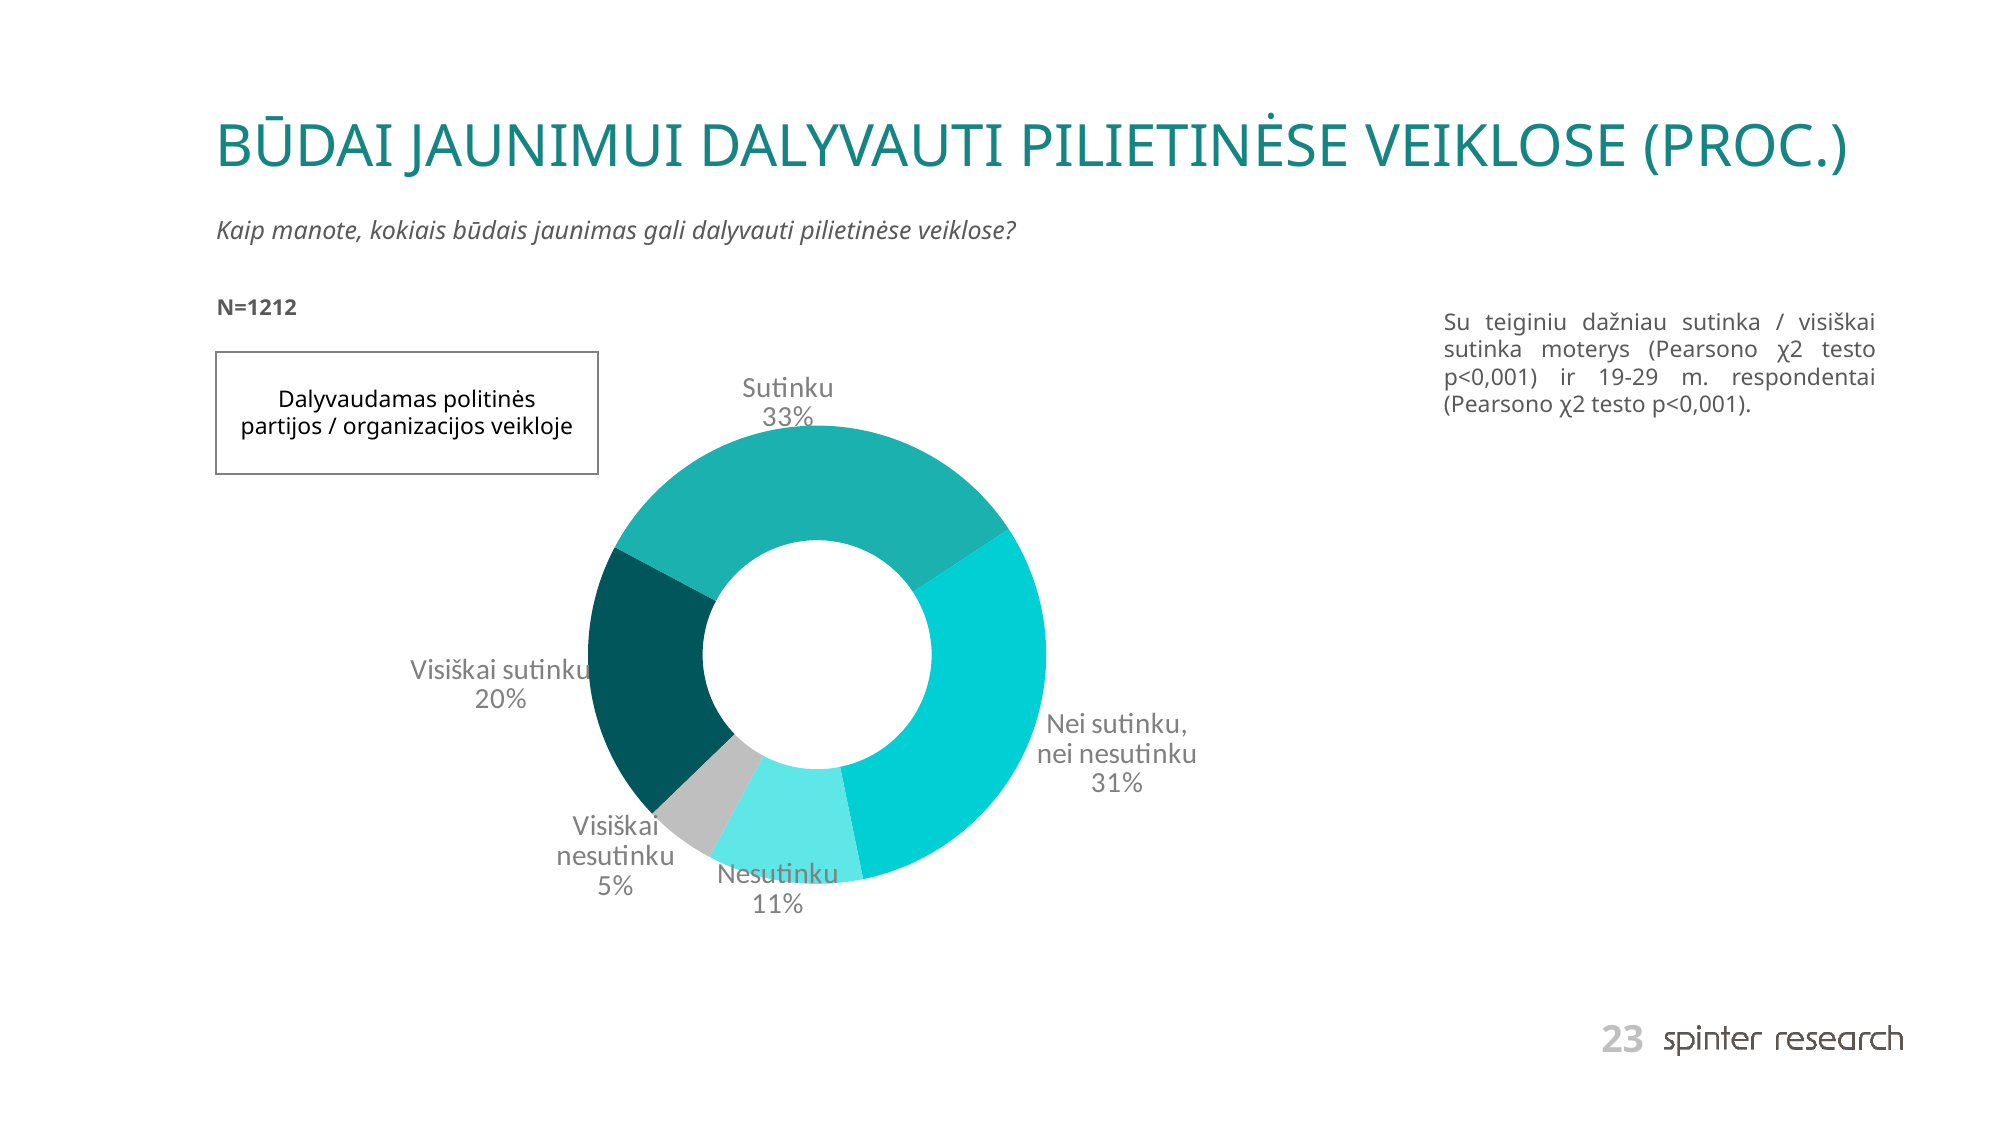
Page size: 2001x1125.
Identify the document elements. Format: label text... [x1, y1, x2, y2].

list Su teiginiu dažniau sutinka / visiškai sutinka moterys (Pearsono χ2 testo p<0,001) ir 19-29 m. respondentai (Pearsono χ2 testo p<0,001). [1428, 299, 1892, 978]
title BŪDAI JAUNIMUI DALYVAUTI PILIETINĖSE VEIKLOSE (PROC.) [200, 78, 1975, 219]
list Kaip manote, kokiais būdais jaunimas gali dalyvauti pilietinėse veiklose? [201, 219, 1799, 256]
picture [1658, 1020, 1908, 1059]
text_box N=1212 [201, 286, 350, 328]
chart [187, 339, 1457, 981]
